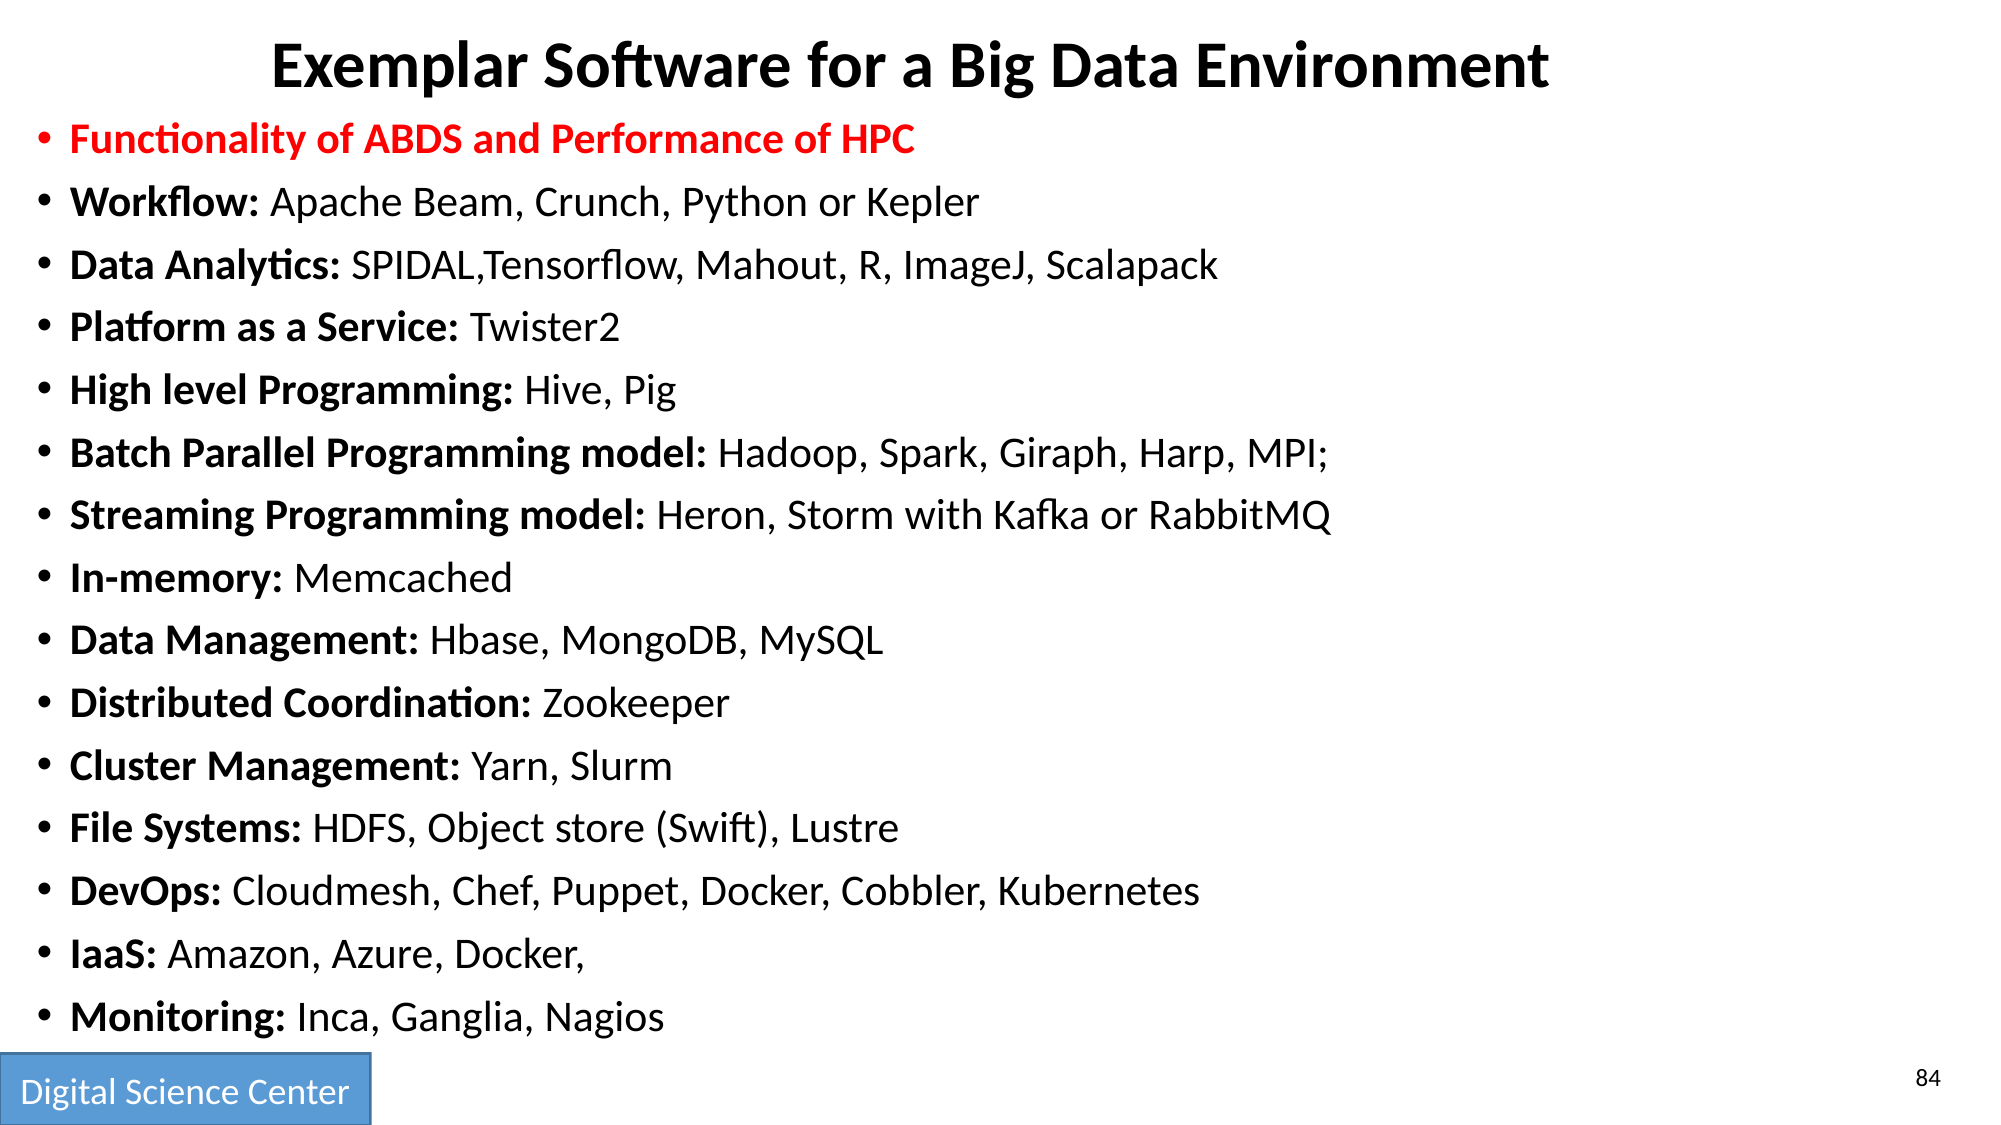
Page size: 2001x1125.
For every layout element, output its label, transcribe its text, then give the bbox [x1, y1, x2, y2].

title Exemplar Software for a Big Data Environment [256, 0, 1957, 108]
list Functionality of ABDS and Performance of HPC Workflow: Apache Beam, Crunch, Python or Kepler Data Analytics: SPIDAL,Tensorflow, Mahout, R, ImageJ, Scalapack Platform as a Service: Twister2 High level Programming: Hive, Pig Batch Parallel Programming model: Hadoop, Spark, Giraph, Harp, MPI; Streaming Programming model: Heron, Storm with Kafka or RabbitMQ In-memory: Memcached Data Management: Hbase, MongoDB, MySQL Distributed Coordination: Zookeeper Cluster Management: Yarn, Slurm File Systems: HDFS, Object store (Swift), Lustre DevOps: Cloudmesh, Chef, Puppet, Docker, Cobbler, Kubernetes IaaS: Amazon, Azure, Docker, Monitoring: Inca, Ganglia, Nagios [21, 108, 1978, 1058]
slide_number 84 [1812, 1052, 1957, 1101]
